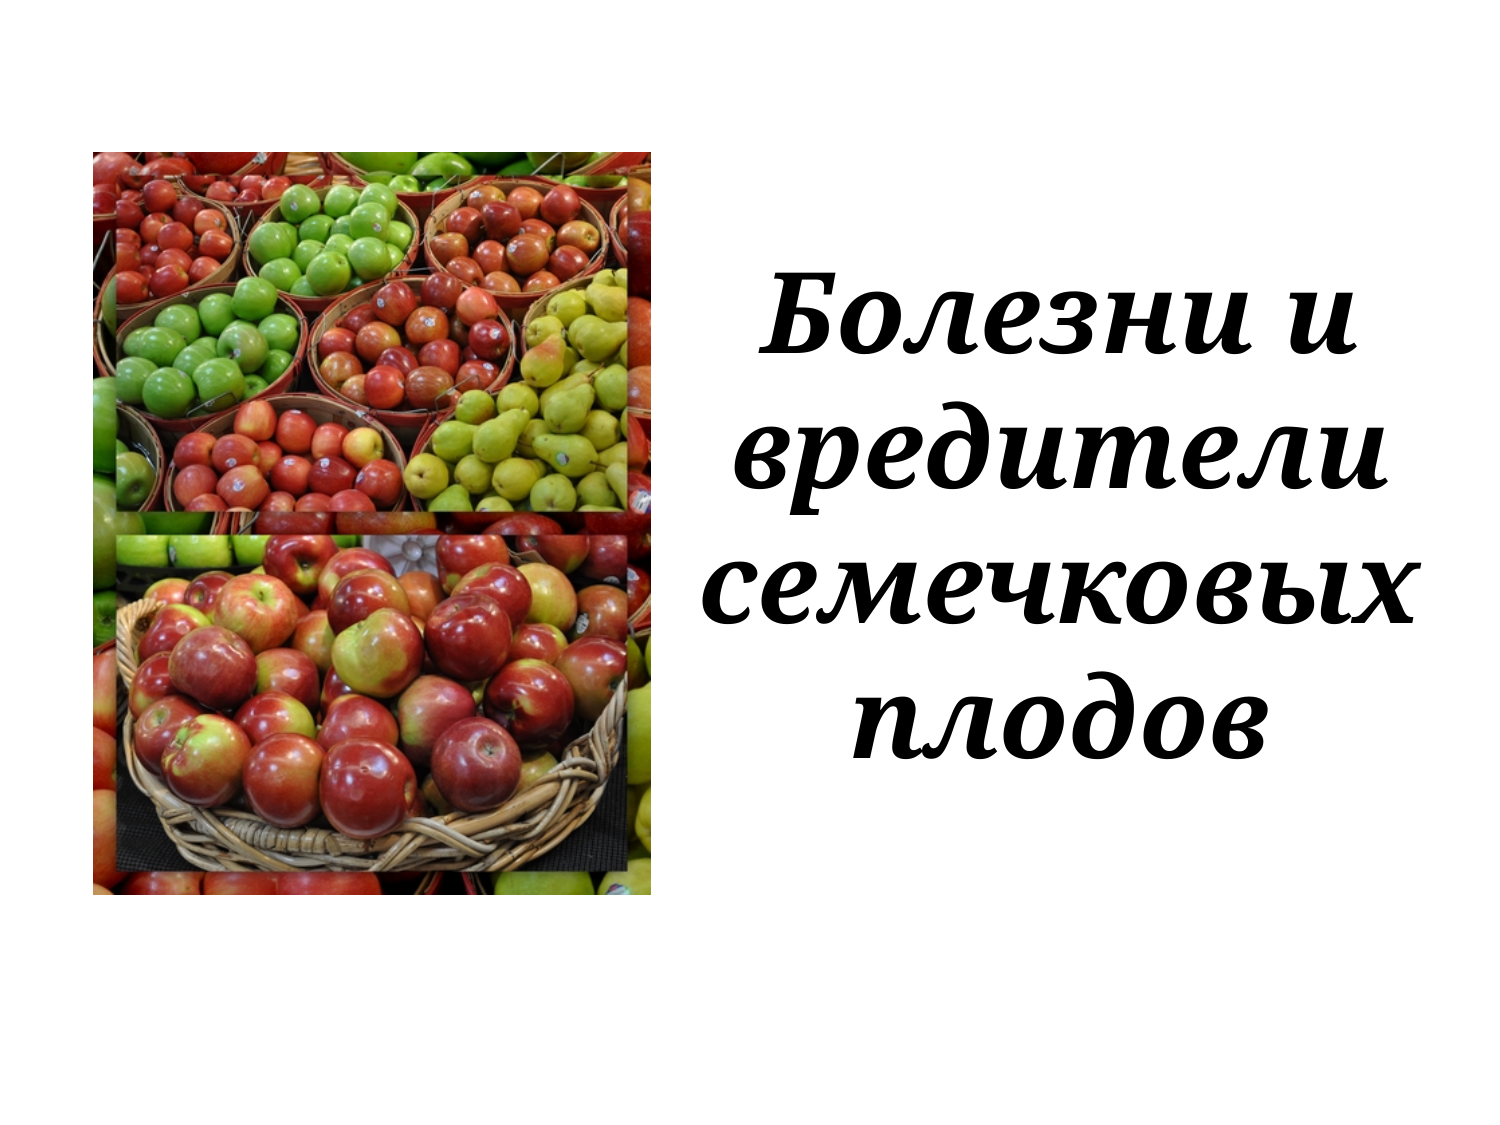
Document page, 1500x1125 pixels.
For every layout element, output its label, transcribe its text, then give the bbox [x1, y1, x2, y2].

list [93, 152, 651, 895]
title Болезни и вредители семечковых плодов [667, 117, 1454, 905]
